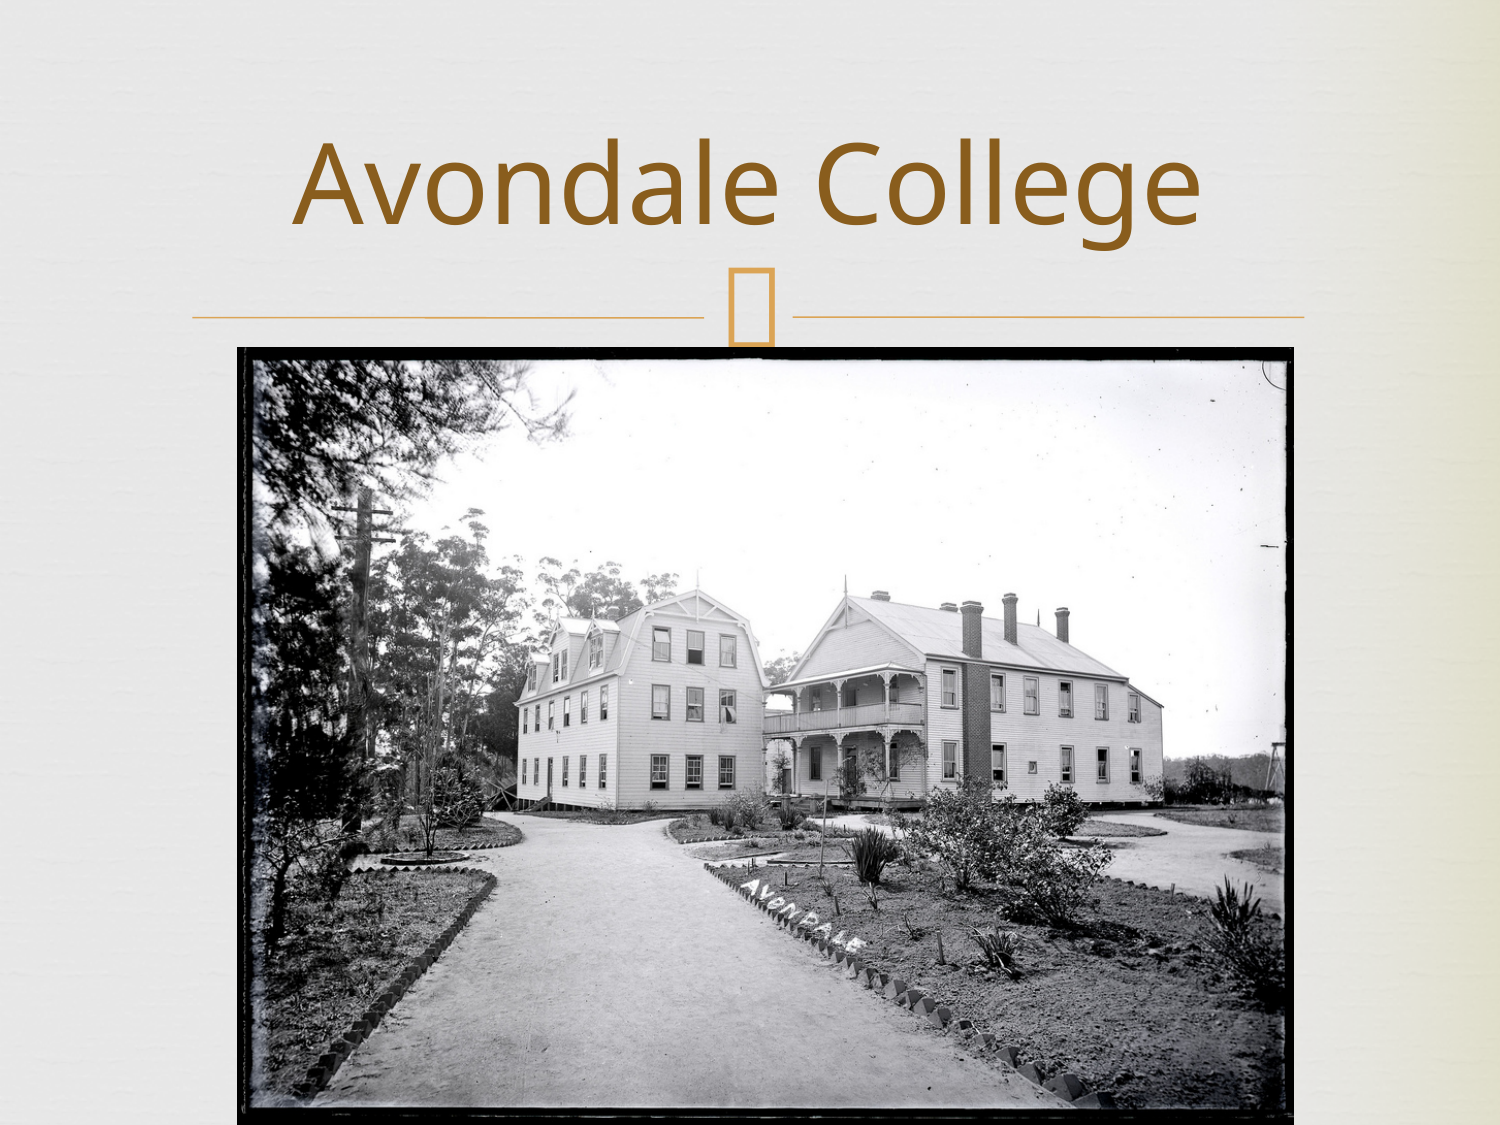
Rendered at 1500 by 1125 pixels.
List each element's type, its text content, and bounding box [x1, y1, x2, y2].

text_box Avondale College [112, 93, 1386, 267]
picture [237, 347, 1294, 1125]
